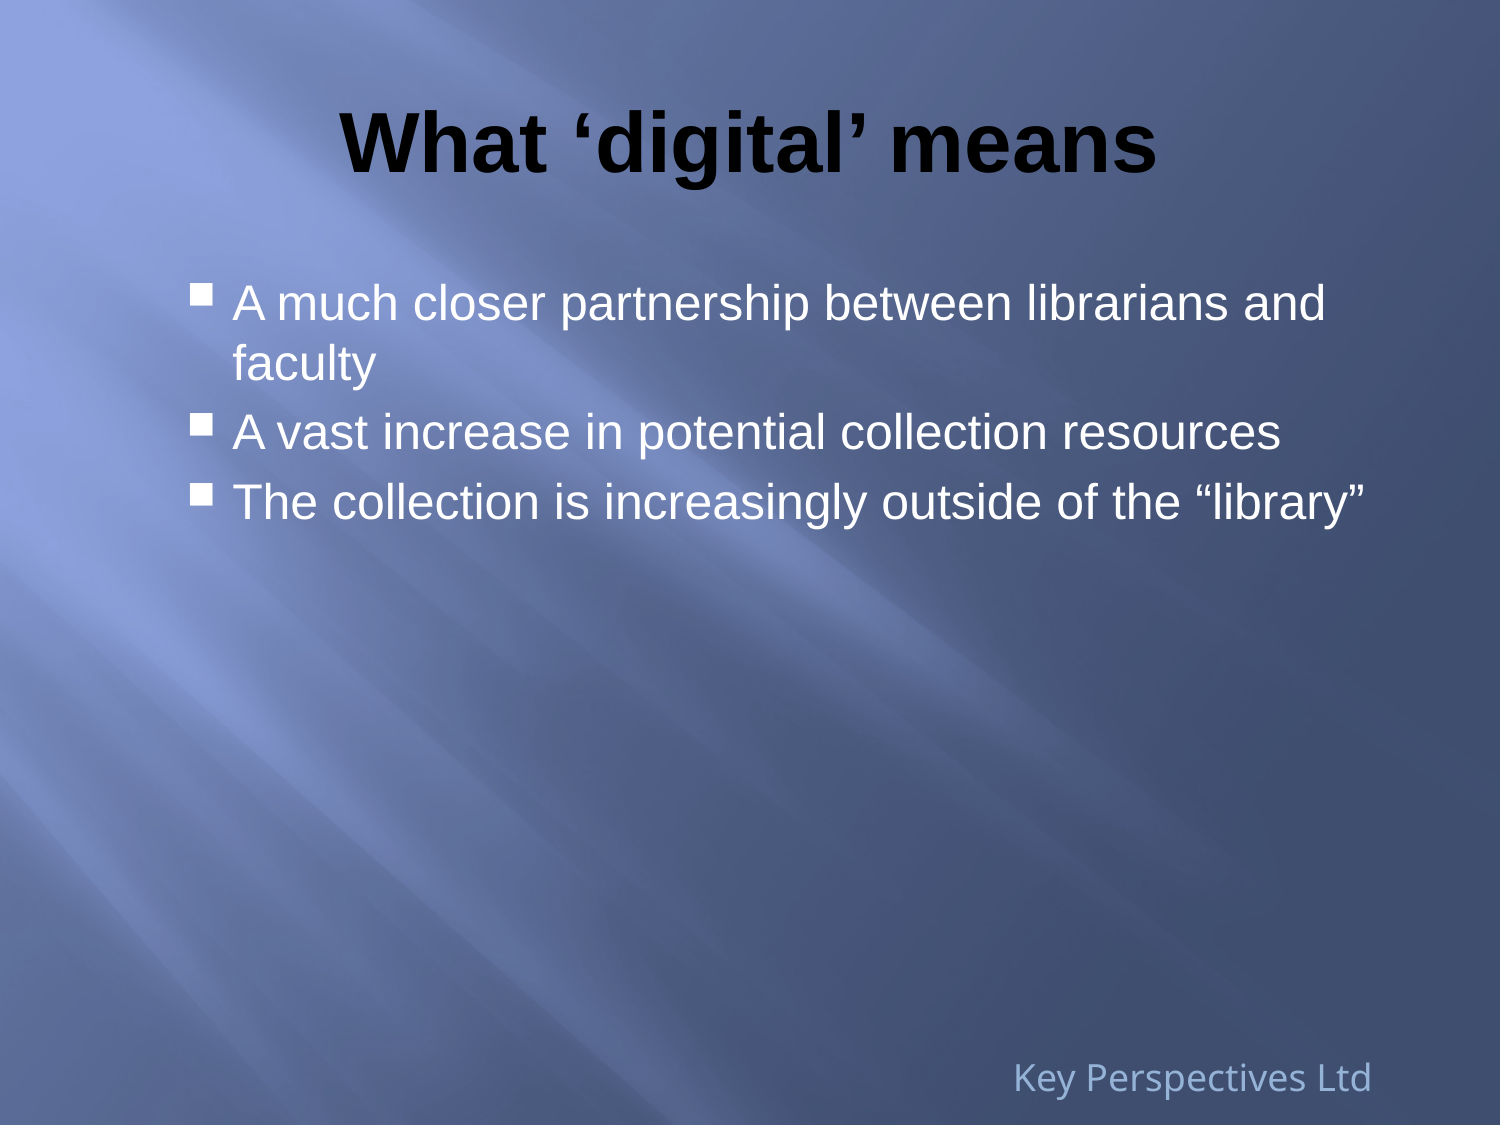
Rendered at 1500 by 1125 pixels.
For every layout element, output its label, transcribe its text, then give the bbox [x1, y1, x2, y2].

title What ‘digital’ means [75, 45, 1425, 233]
list A much closer partnership between librarians and faculty A vast increase in potential collection resources The collection is increasingly outside of the “library” [75, 262, 1425, 1035]
text_box Key Perspectives Ltd [998, 1046, 1447, 1107]
